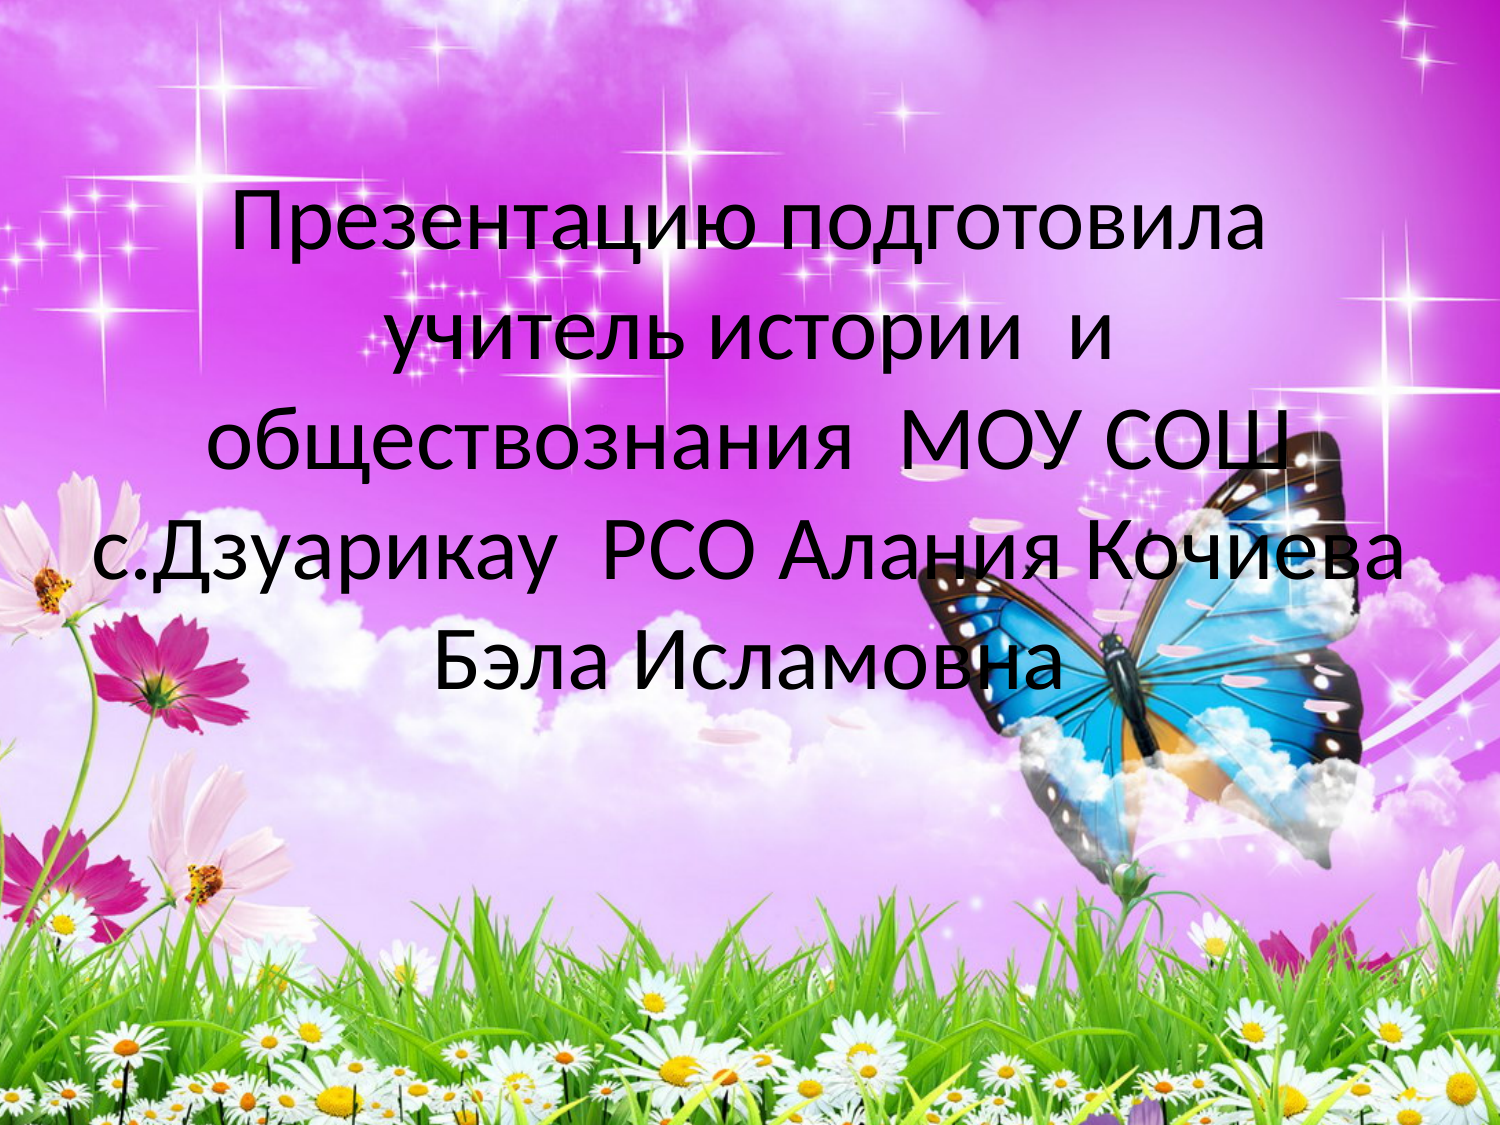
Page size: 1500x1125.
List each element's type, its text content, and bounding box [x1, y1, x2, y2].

picture [0, 0, 1500, 1125]
title Презентацию подготовила учитель истории и обществознания МОУ СОШ с.Дзуарикау РСО Алания Кочиева Бэла Исламовна [74, 44, 1426, 821]
